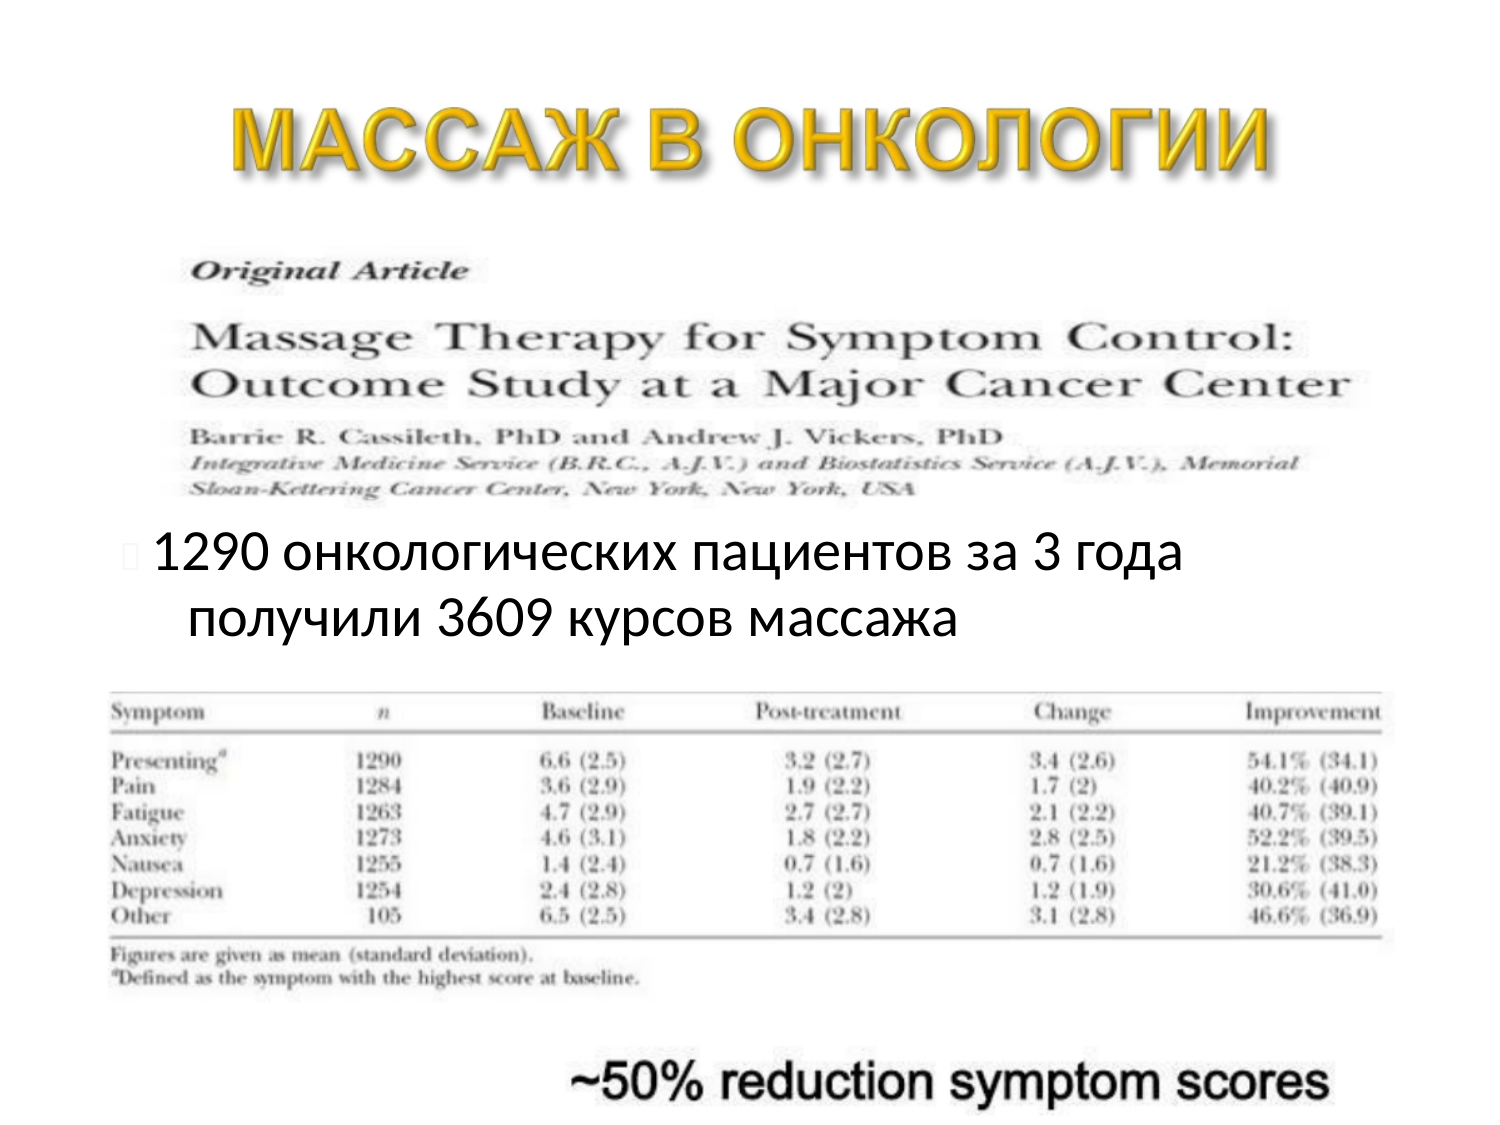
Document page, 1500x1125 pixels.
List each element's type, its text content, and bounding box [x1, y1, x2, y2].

picture [225, 100, 1288, 194]
picture [138, 242, 1378, 518]
picture [92, 688, 1397, 1118]
text_box  1290 онкологических пациентов за 3 года получили 3609 курсов массажа [119, 517, 1228, 651]
